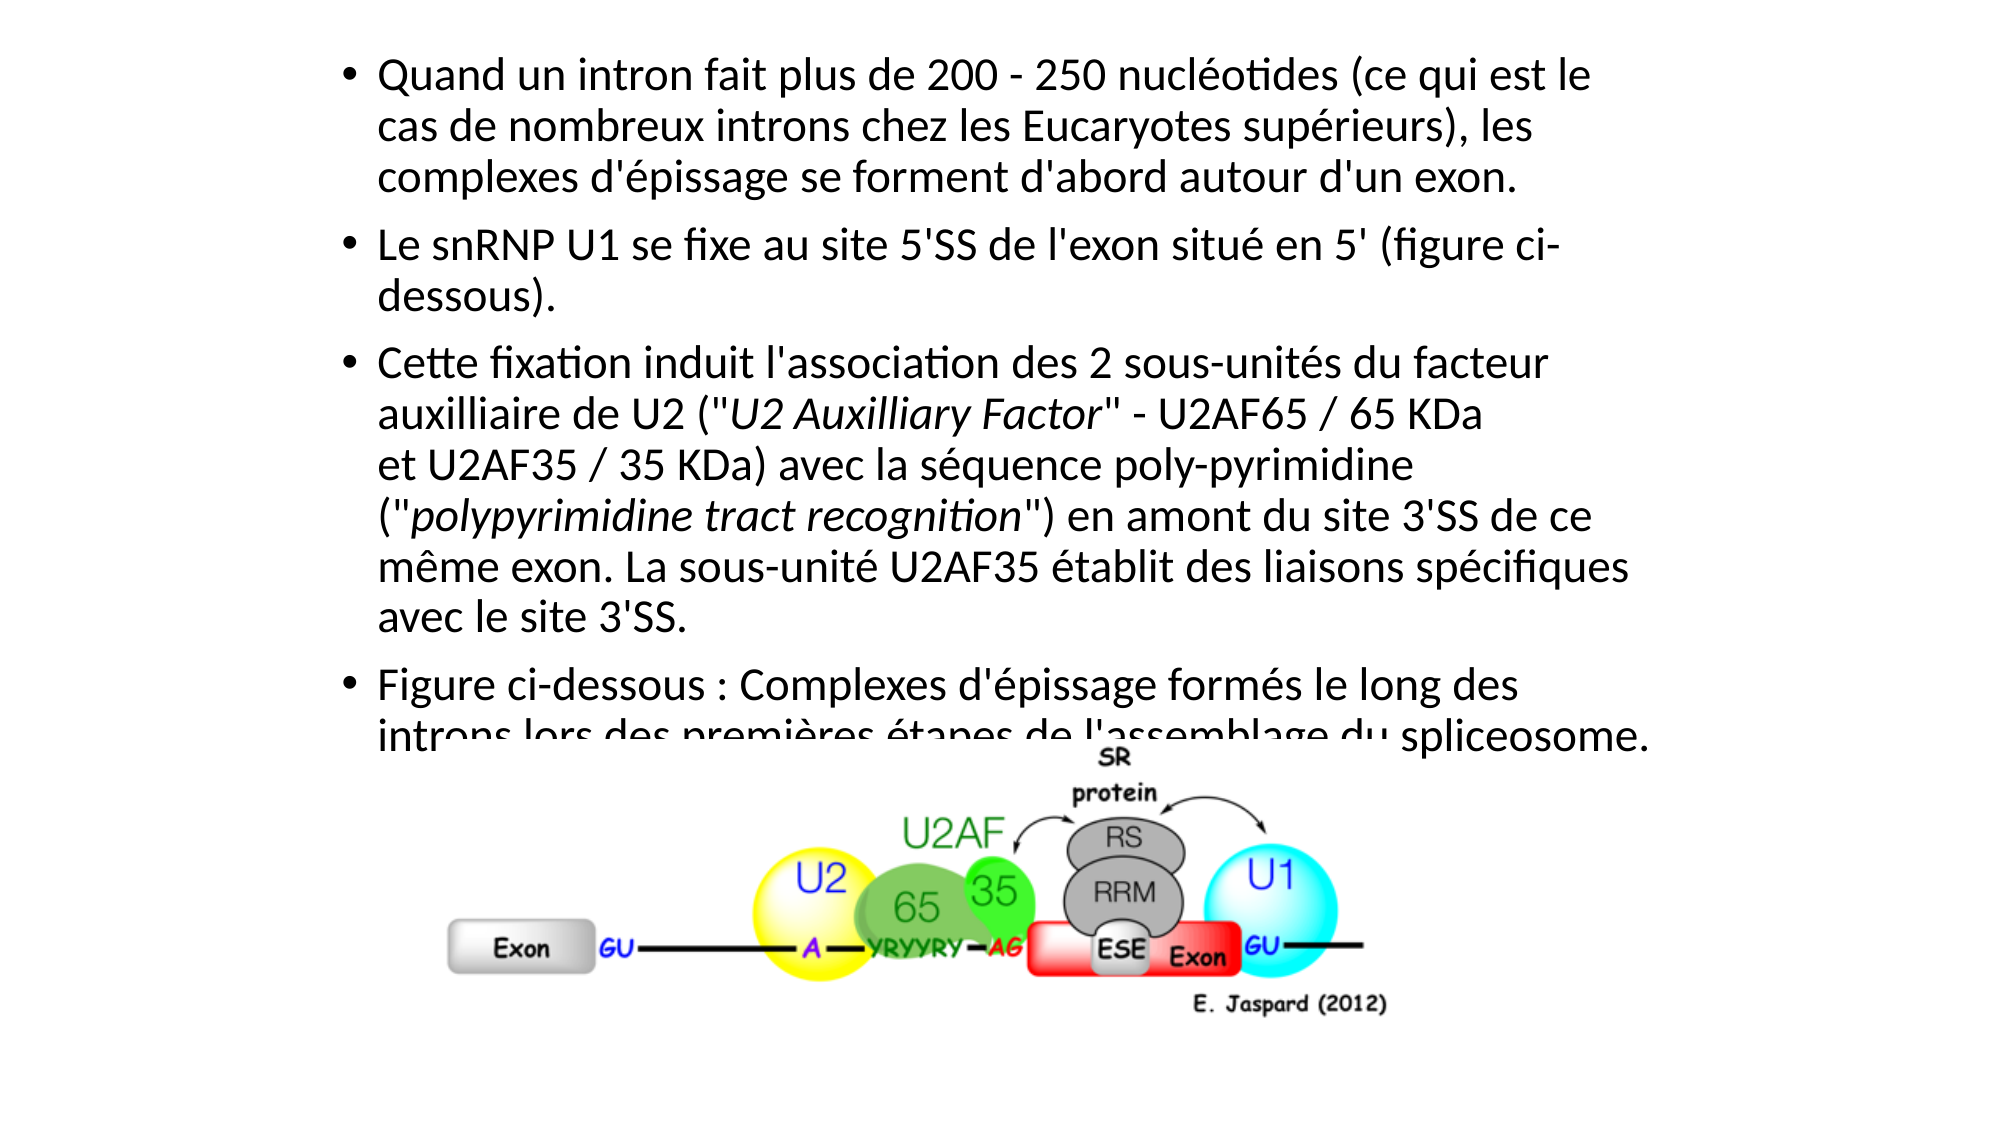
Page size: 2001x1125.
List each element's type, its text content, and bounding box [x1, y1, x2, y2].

list Quand un intron fait plus de 200 - 250 nucléotides (ce qui est le cas de nombreux introns chez les Eucaryotes supérieurs), les complexes d'épissage se forment d'abord autour d'un exon. Le snRNP U1 se fixe au site 5'SS de l'exon situé en 5' (figure ci-dessous). Cette fixation induit l'association des 2 sous-unités du facteur auxilliaire de U2 ("U2 Auxilliary Factor" - U2AF65 / 65 KDa et U2AF35 / 35 KDa) avec la séquence poly-pyrimidine ("polypyrimidine tract recognition") en amont du site 3'SS de ce même exon. La sous-unité U2AF35 établit des liaisons spécifiques avec le site 3'SS. Figure ci-dessous : Complexes d'épissage formés le long des introns lors des premières étapes de l'assemblage du spliceosome. [326, 42, 1677, 786]
picture [444, 739, 1391, 1021]
